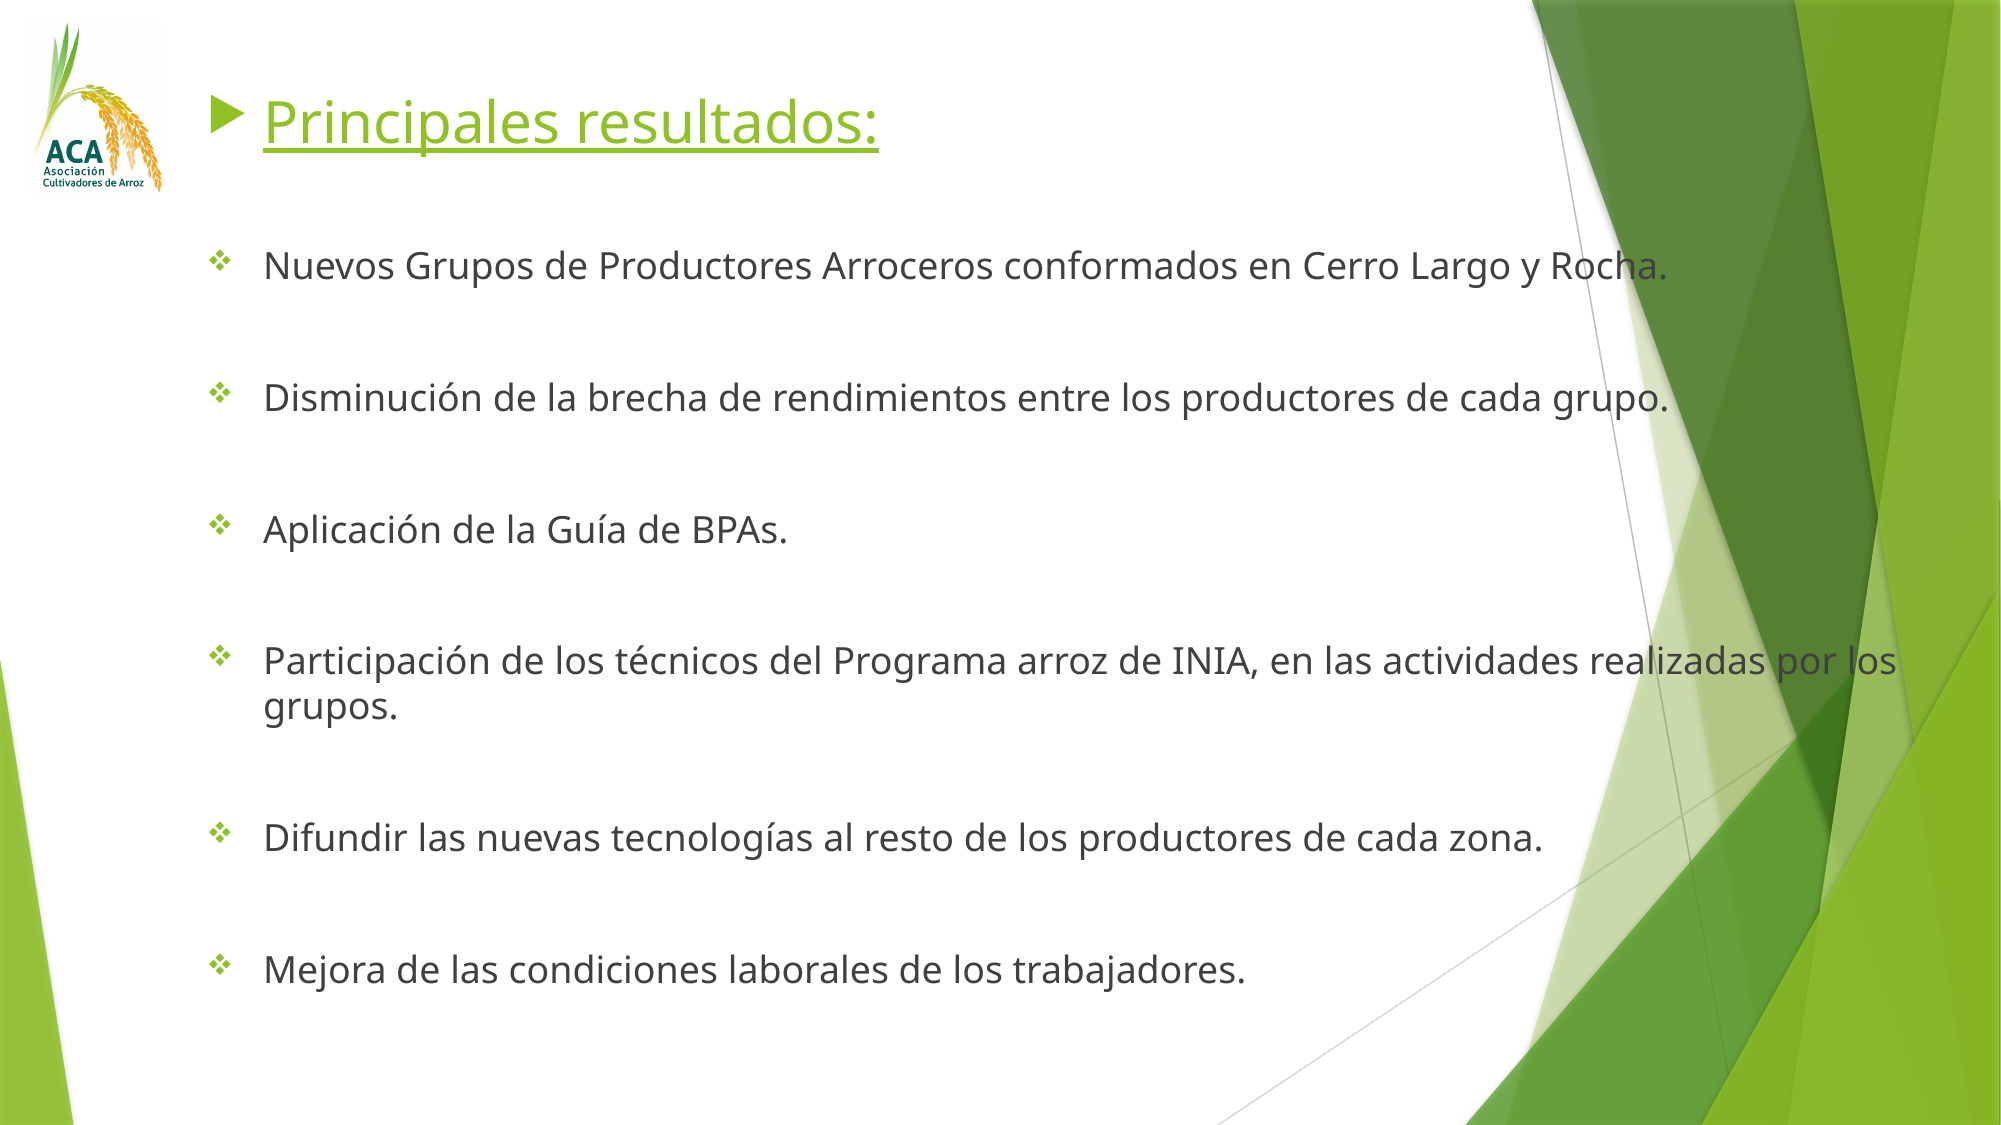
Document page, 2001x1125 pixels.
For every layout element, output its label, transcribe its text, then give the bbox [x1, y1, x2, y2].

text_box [23, 21, 163, 195]
list Principales resultados: Nuevos Grupos de Productores Arroceros conformados en Cerro Largo y Rocha. Disminución de la brecha de rendimientos entre los productores de cada grupo. Aplicación de la Guía de BPAs. Participación de los técnicos del Programa arroz de INIA, en las actividades realizadas por los grupos. Difundir las nuevas tecnologías al resto de los productores de cada zona. Mejora de las condiciones laborales de los trabajadores. [191, 78, 1922, 1048]
